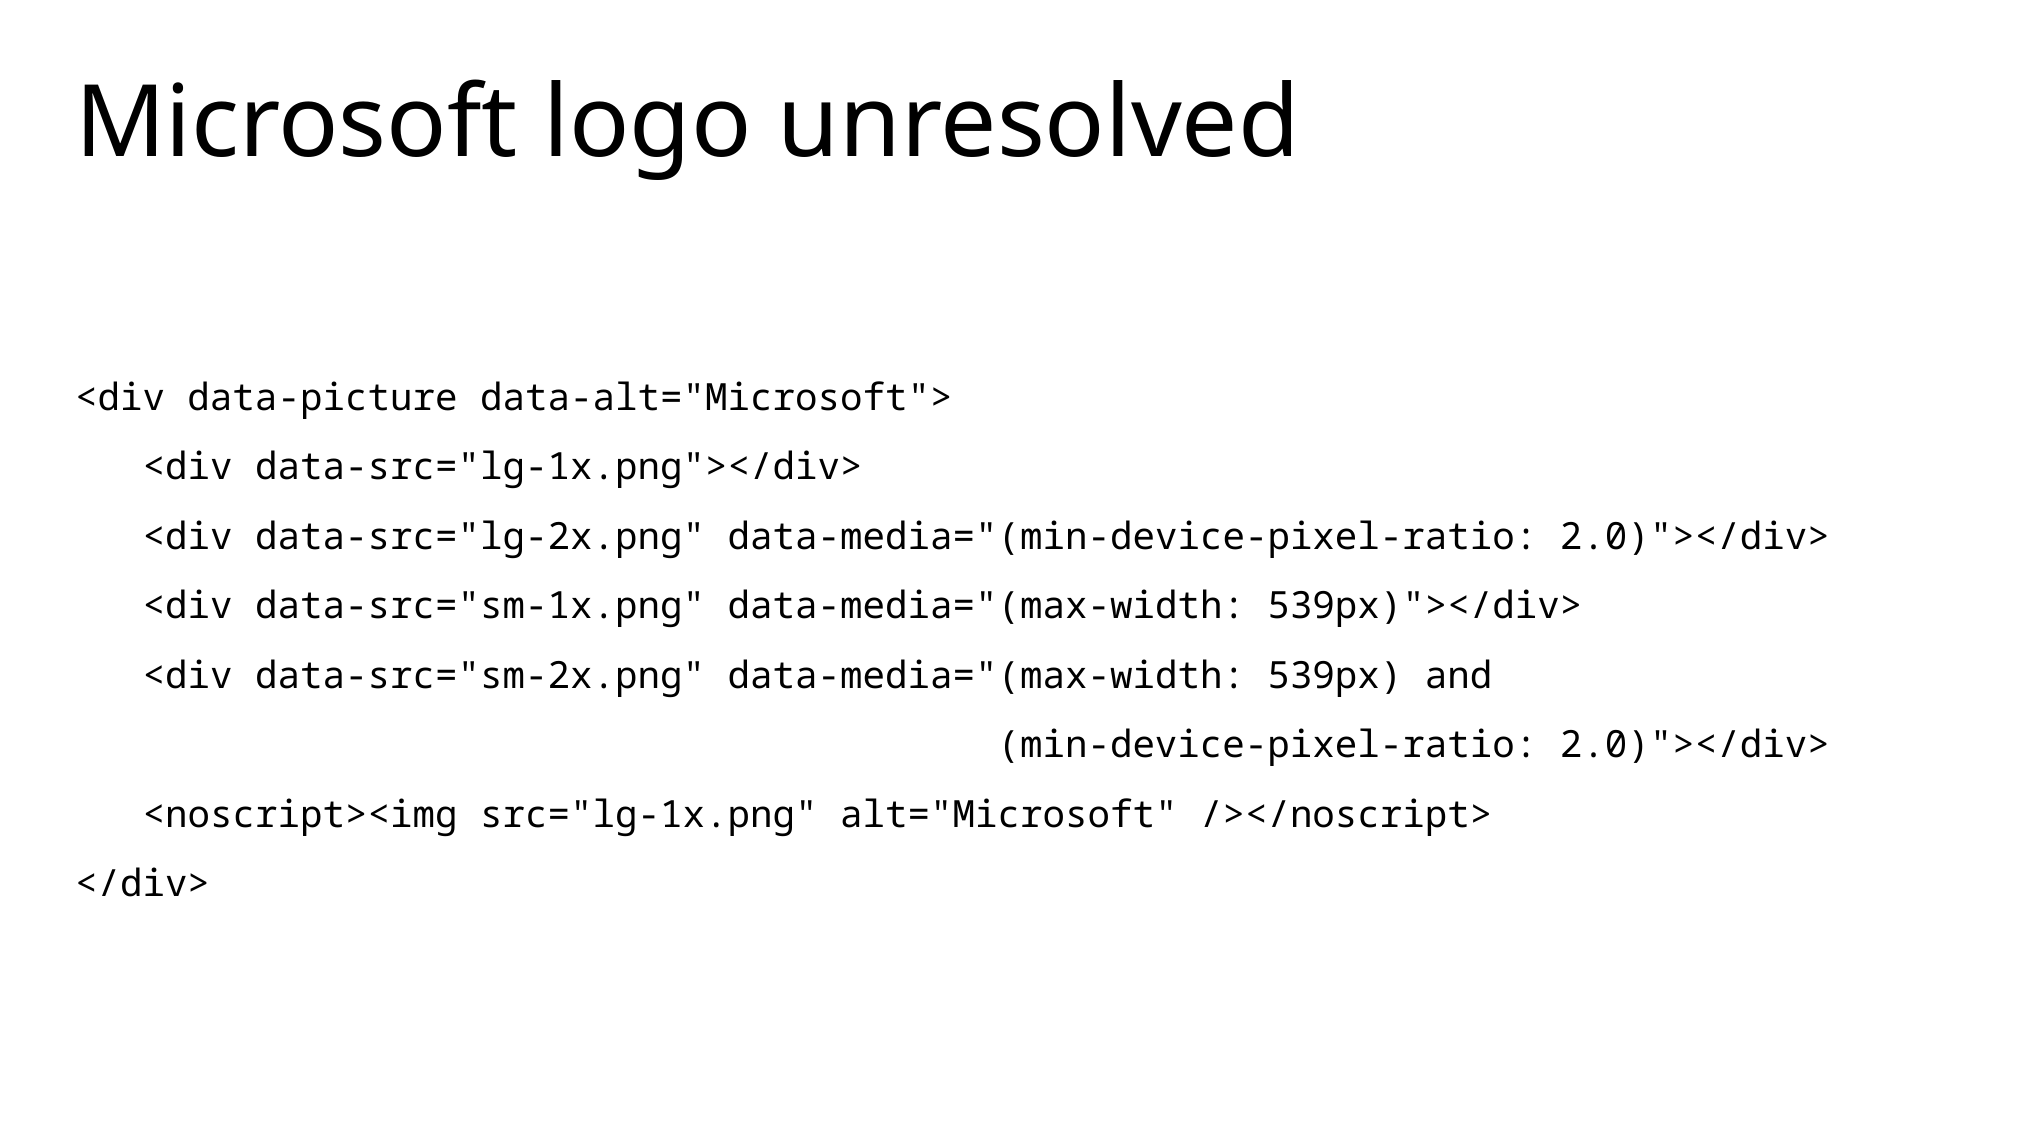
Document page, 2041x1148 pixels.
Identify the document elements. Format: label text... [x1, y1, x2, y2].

list <div data-picture data-alt="Microsoft"> <div data-src="lg-1x.png"></div> <div data-src="lg-2x.png" data-media="(min-device-pixel-ratio: 2.0)"></div> <div data-src="sm-1x.png" data-media="(max-width: 539px)"></div> <div data-src="sm-2x.png" data-media="(max-width: 539px) and (min-device-pixel-ratio: 2.0)"></div> <noscript><img src="lg-1x.png" alt="Microsoft" /></noscript> </div> [45, 348, 1996, 1099]
title Microsoft logo unresolved [45, 48, 1996, 199]
